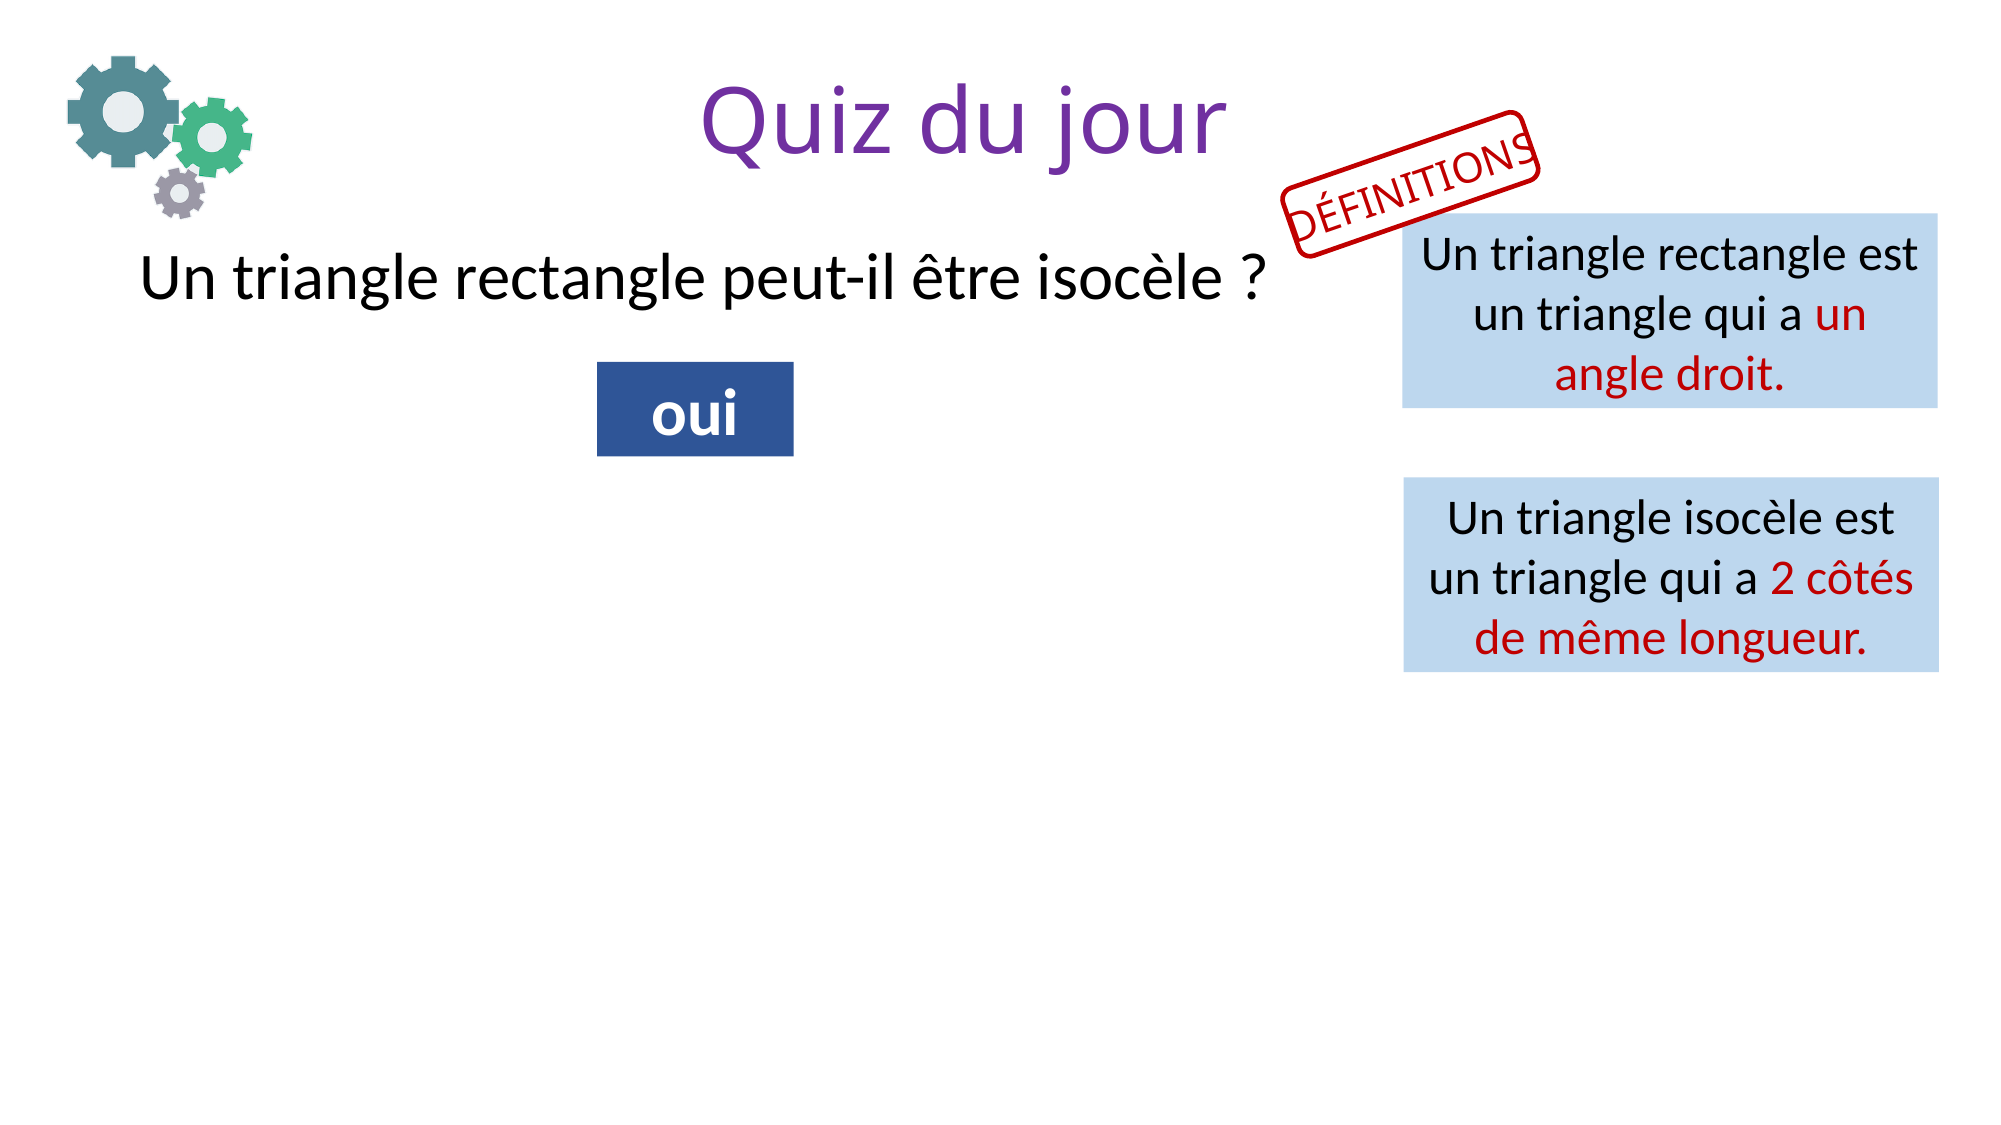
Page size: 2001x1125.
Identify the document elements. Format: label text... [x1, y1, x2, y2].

picture [59, 44, 257, 226]
text_box Un triangle rectangle peut-il être isocèle ? [124, 225, 1262, 321]
text_box Un triangle isocèle est un triangle qui a 2 côtés de même longueur. [1403, 477, 1939, 673]
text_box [1262, 148, 1938, 411]
title Quiz du jour [443, 58, 1485, 190]
text_box oui [597, 361, 794, 457]
